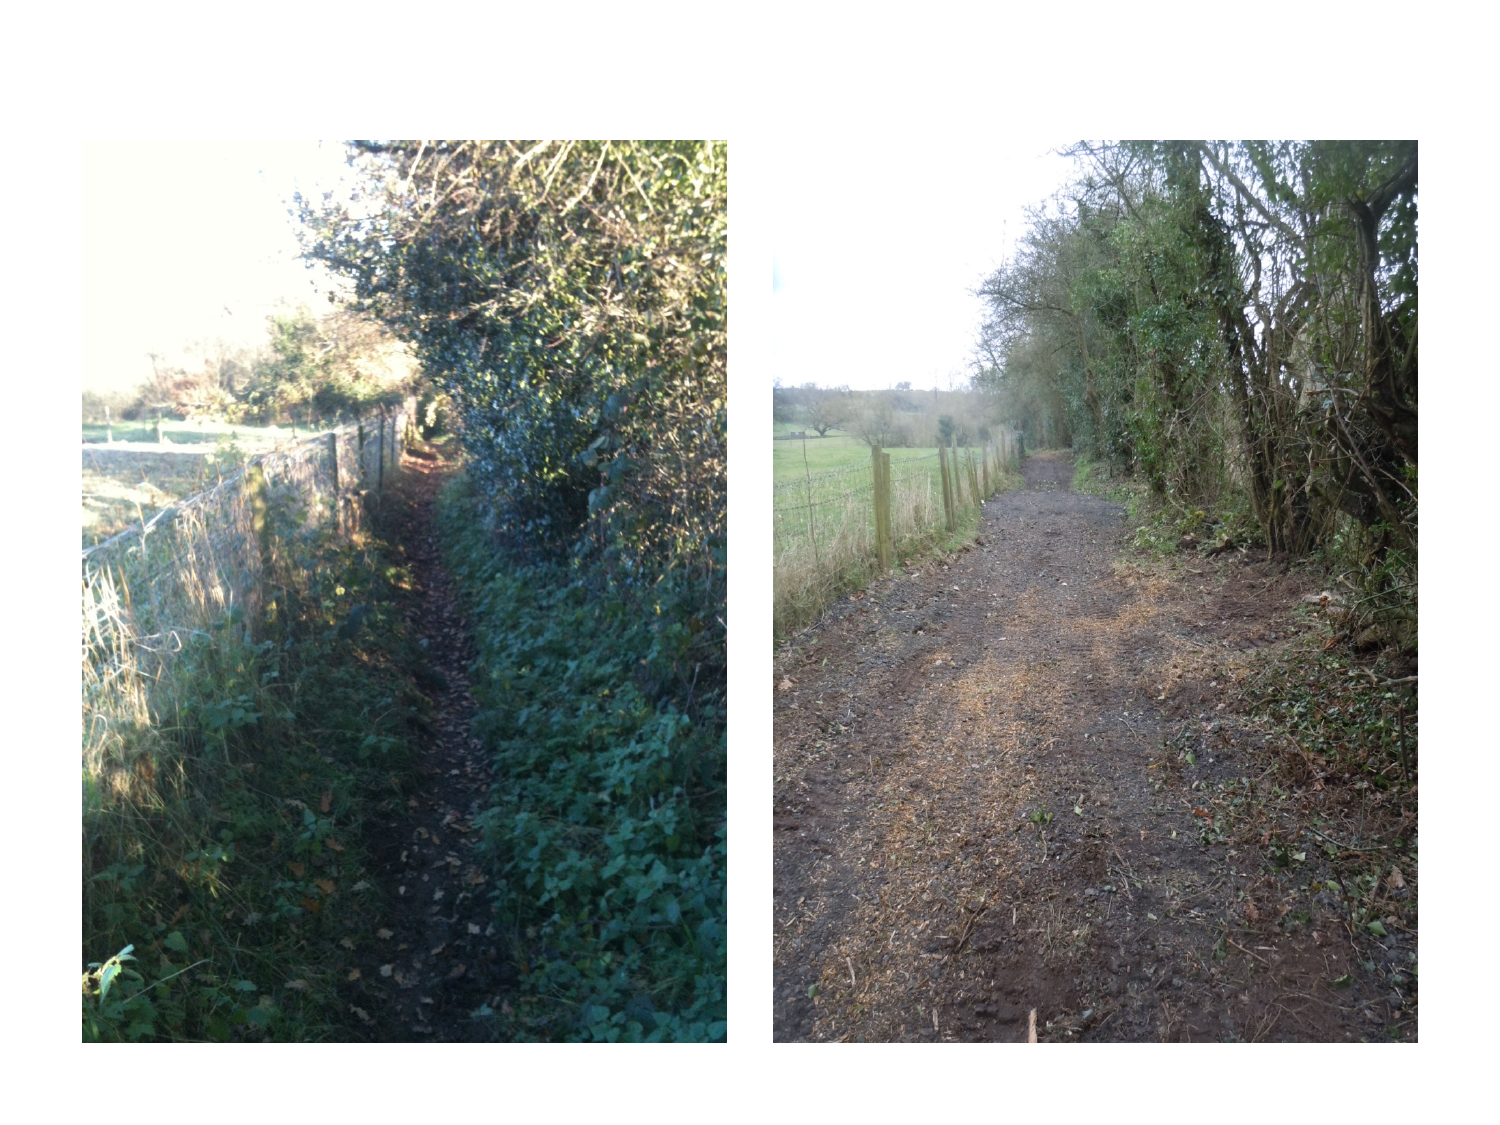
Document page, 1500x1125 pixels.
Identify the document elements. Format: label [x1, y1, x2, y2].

list [773, 140, 1419, 1044]
list [81, 140, 727, 1044]
